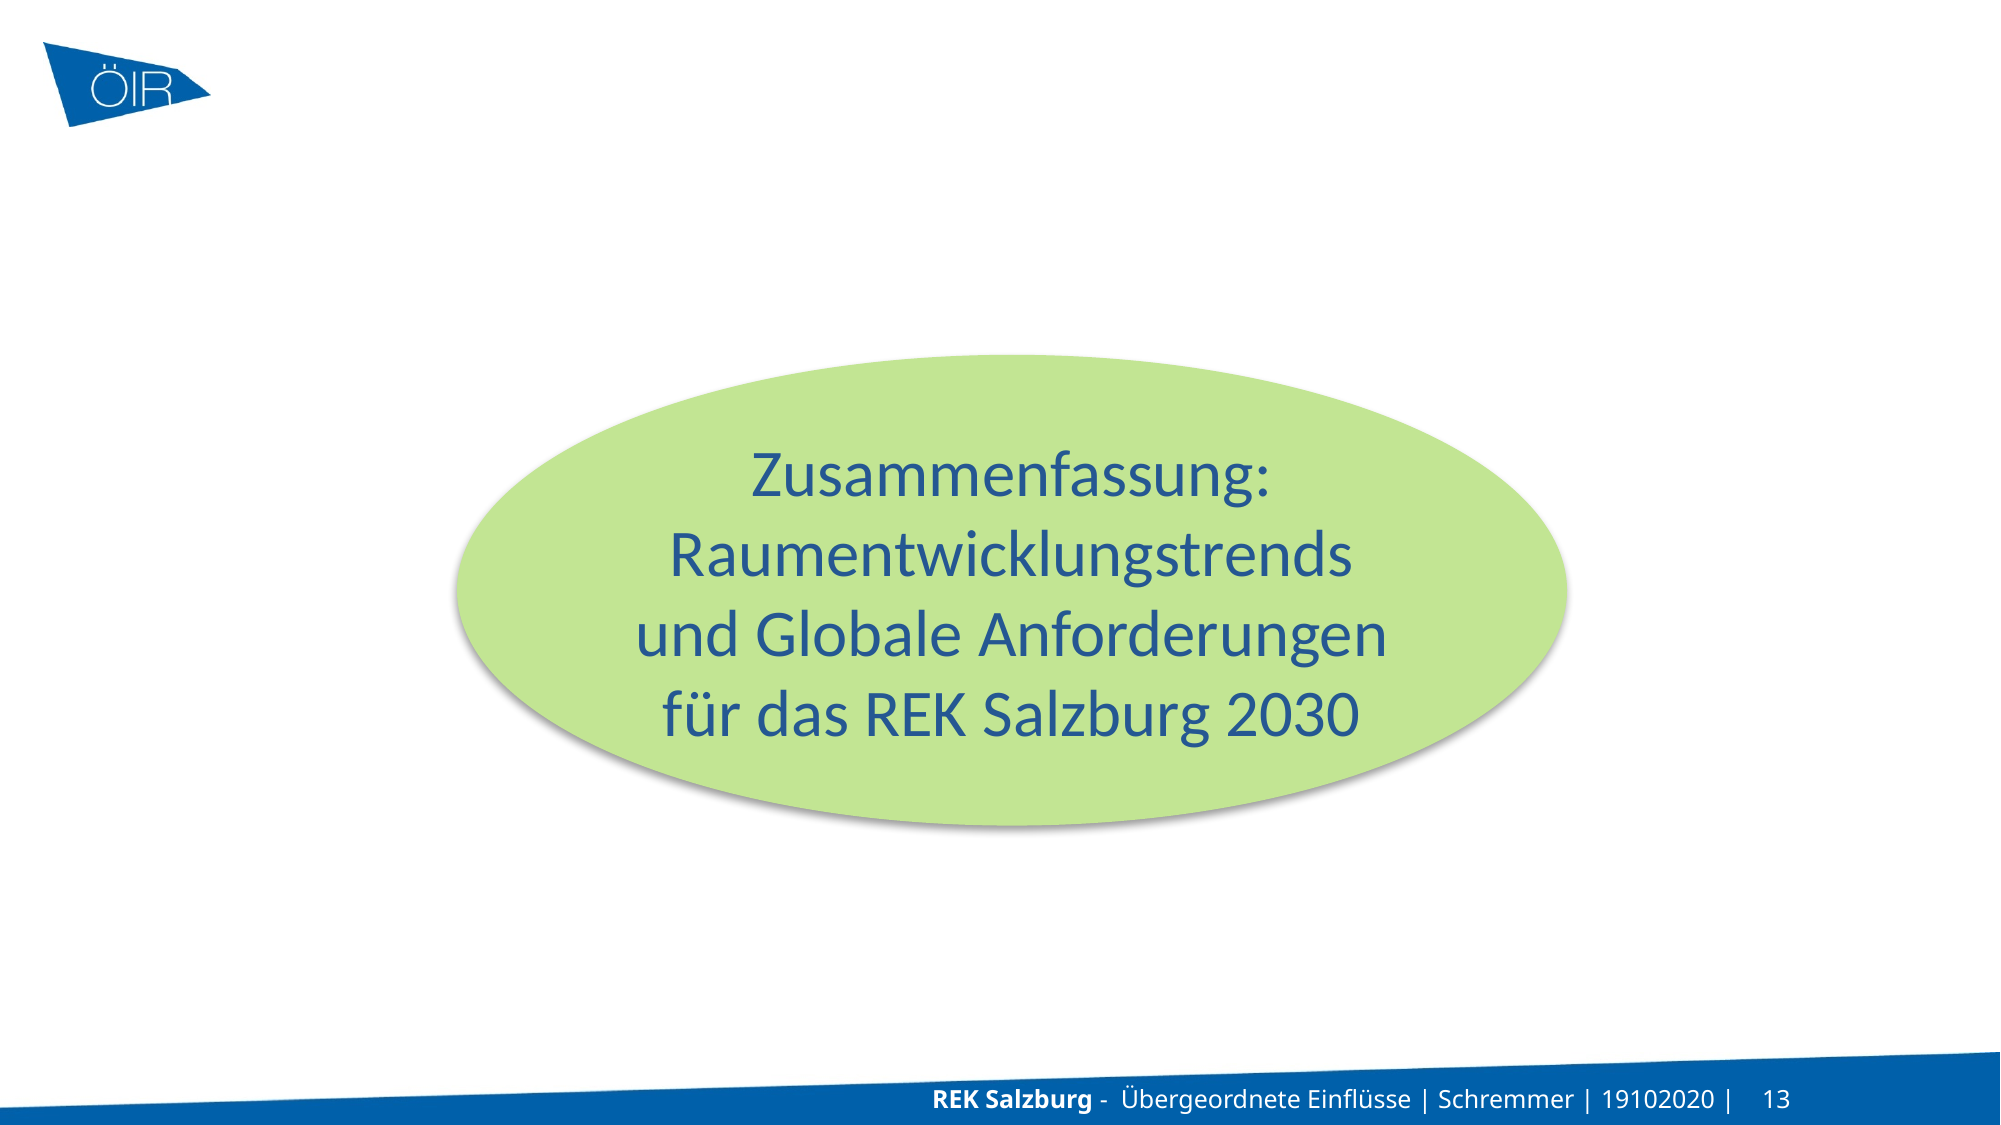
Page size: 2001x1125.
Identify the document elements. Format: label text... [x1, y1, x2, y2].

picture [0, 1052, 2000, 1125]
picture [43, 42, 211, 127]
text_box Zusammenfassung: Raumentwicklungstrends und Globale Anforderungen für das REK Salzburg 2030 [456, 354, 1568, 826]
